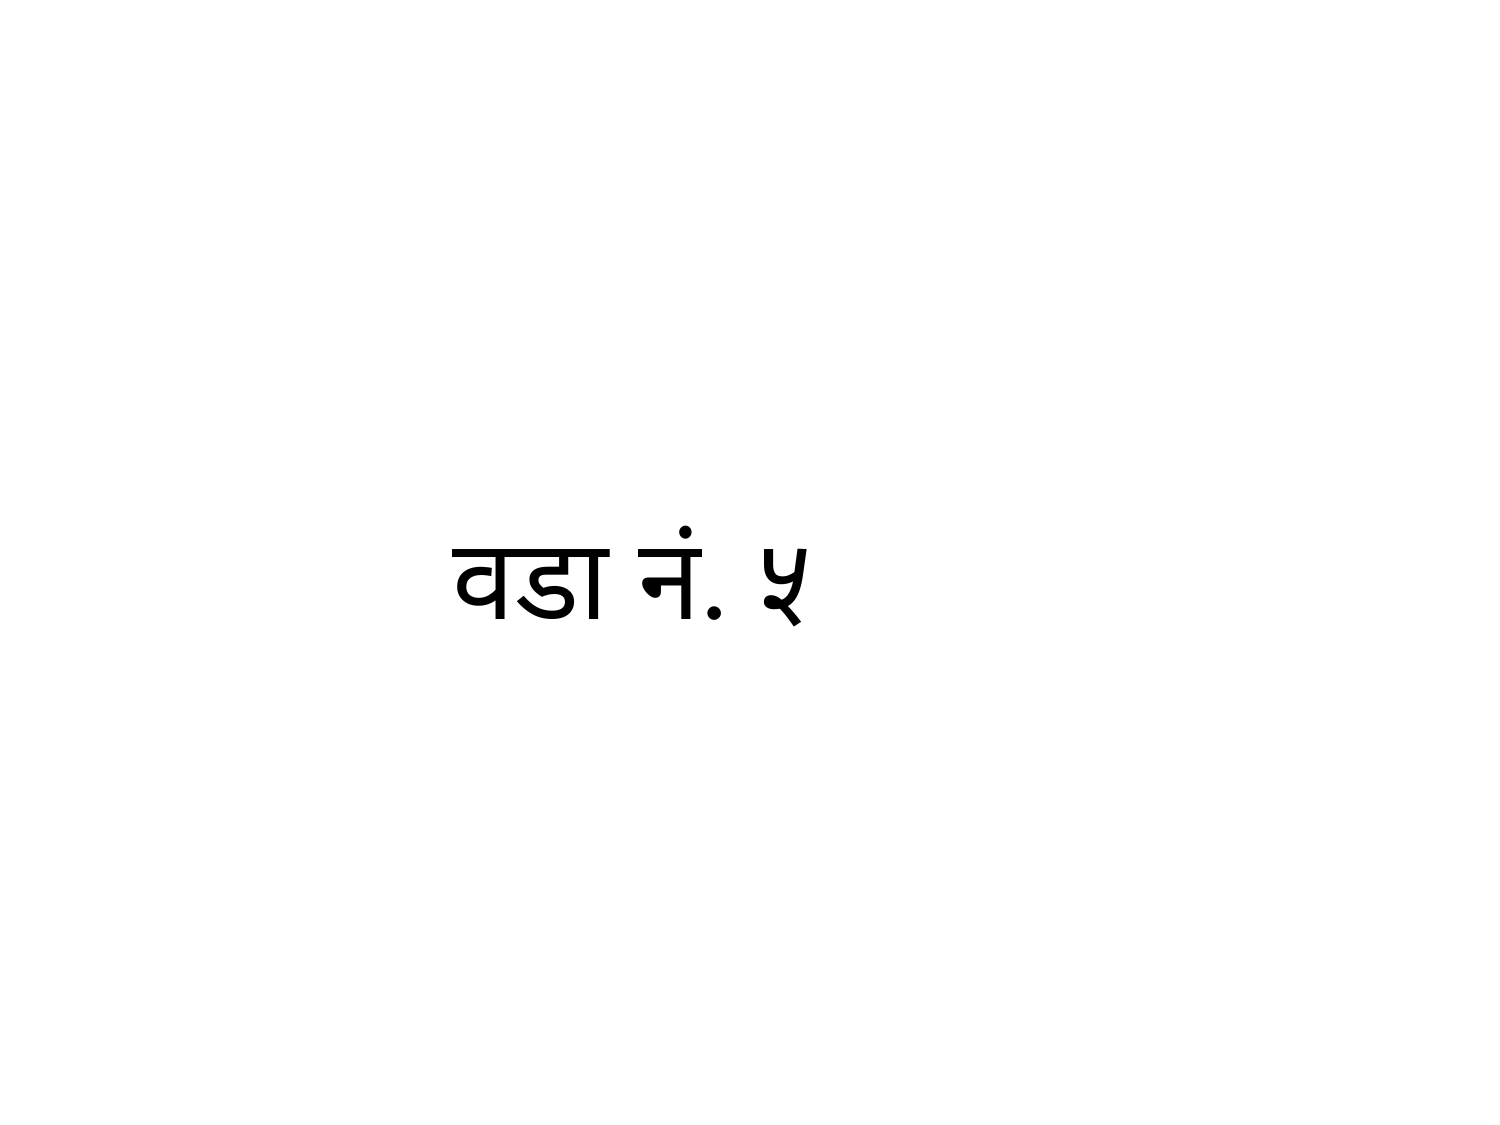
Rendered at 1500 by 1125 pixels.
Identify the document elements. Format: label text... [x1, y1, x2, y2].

text_box वडा नं. ५ [437, 499, 988, 650]
